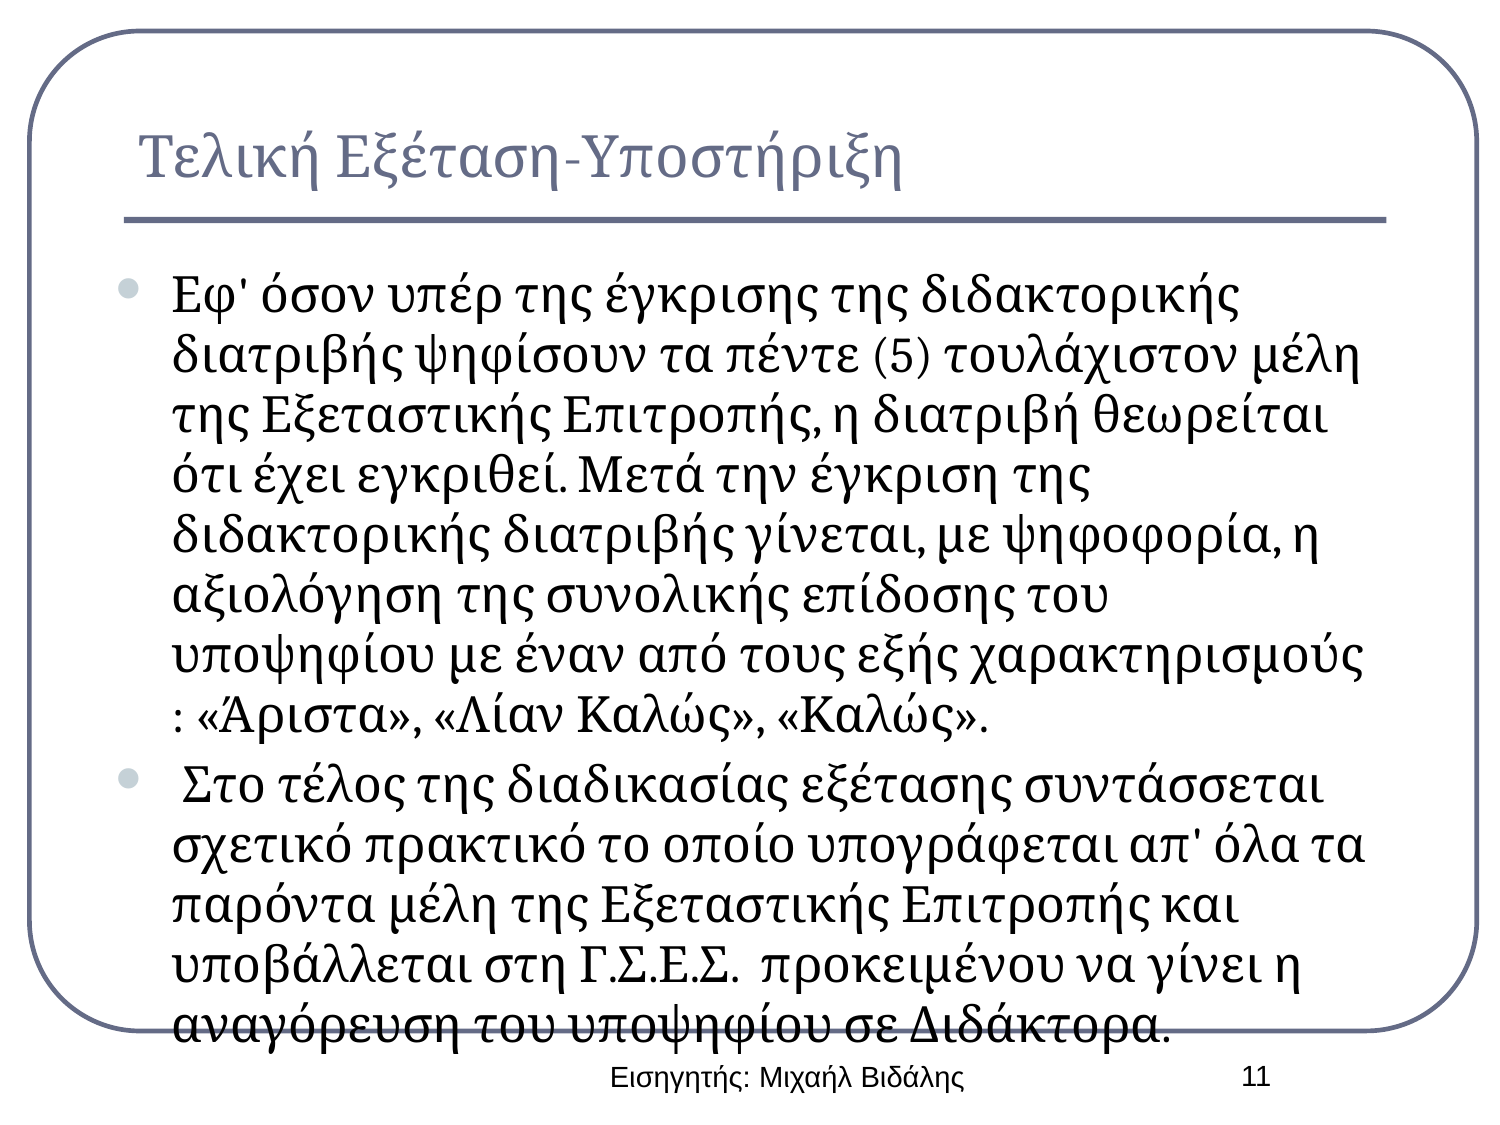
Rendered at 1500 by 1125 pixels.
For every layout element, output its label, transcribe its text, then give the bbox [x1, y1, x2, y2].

list Εφ' όσον υπέρ της έγκρισης της διδακτορικής διατριβής ψηφίσουν τα πέντε (5) τουλάχιστον μέλη της Εξεταστικής Επιτροπής, η διατριβή θεωρείται ότι έχει εγκριθεί. Μετά την έγκριση της διδακτορικής διατριβής γίνεται, με ψηφοφορία, η αξιολόγηση της συνολικής επίδοσης του υποψηφίου με έναν από τους εξής χαρακτηρισμούς : «Άριστα», «Λίαν Καλώς», «Καλώς». Στο τέλος της διαδικασίας εξέτασης συντάσσεται σχετικό πρακτικό το οποίο υπογράφεται απ' όλα τα παρόντα μέλη της Εξεταστικής Επιτροπής και υποβάλλεται στη Γ.Σ.Ε.Σ. προκειμένου να γίνει η αναγόρευση του υποψηφίου σε Διδάκτορα. [100, 255, 1387, 1000]
title Τελική Εξέταση-Υποστήριξη [123, 54, 1387, 197]
slide_number 11 [1124, 1049, 1388, 1125]
footer Εισηγητής: Μιχαήλ Βιδάλης [549, 1050, 1026, 1125]
